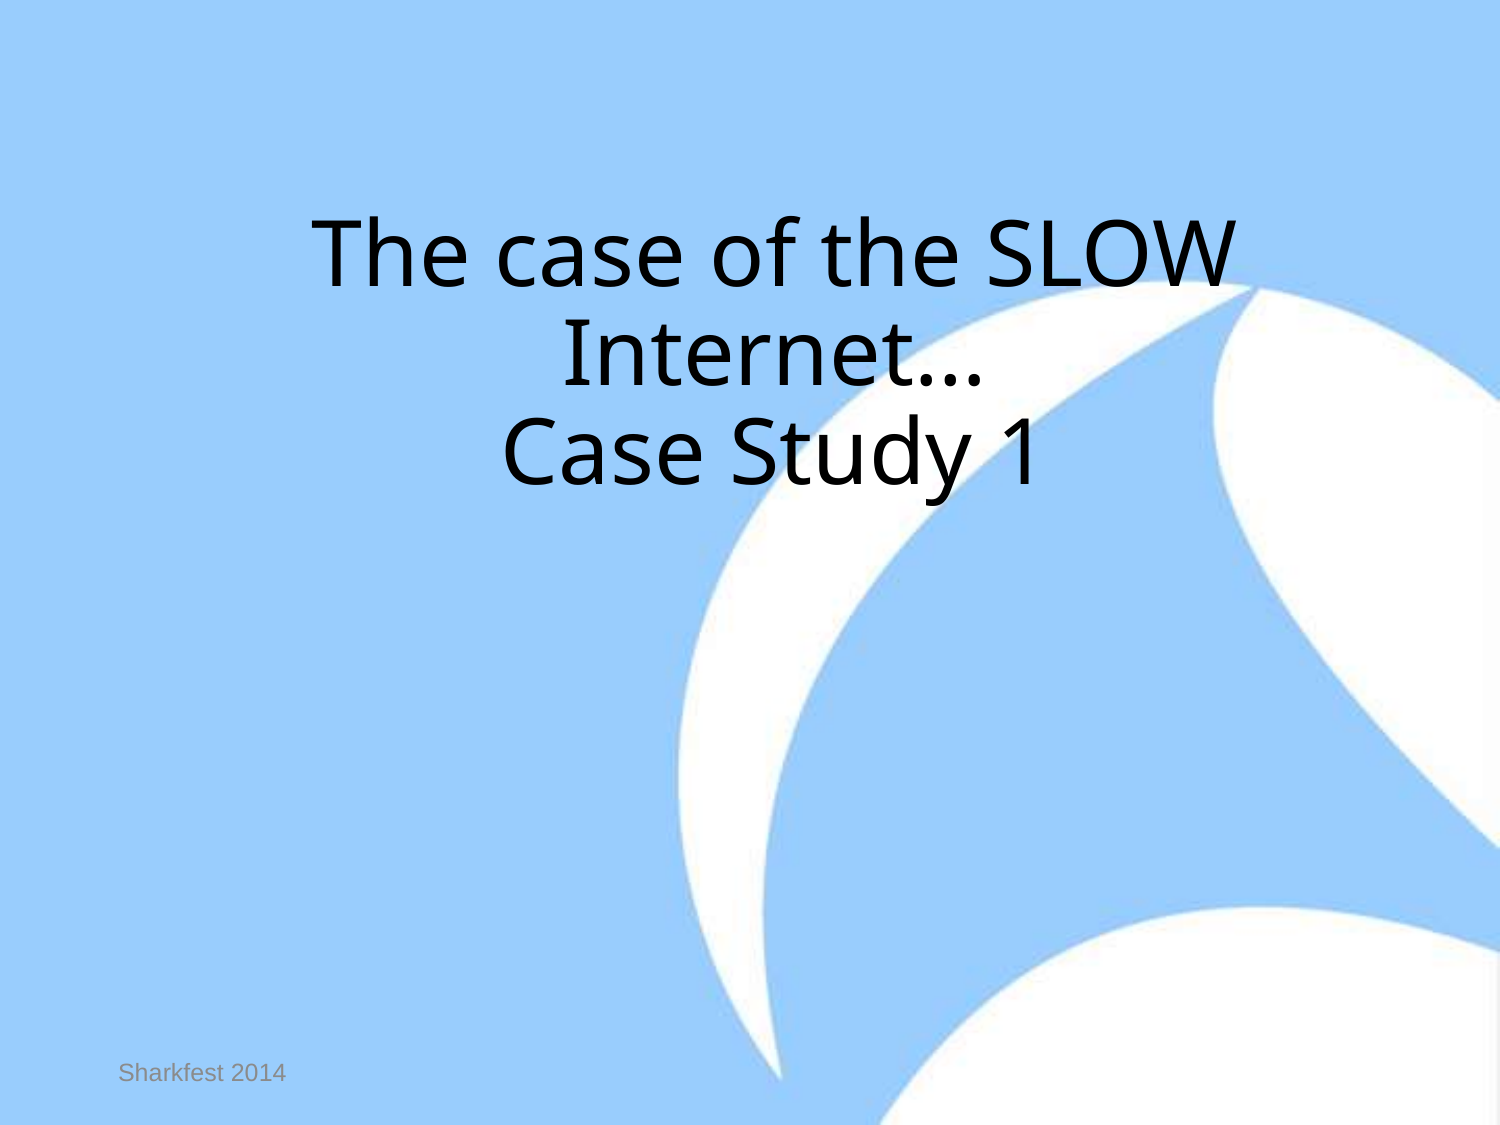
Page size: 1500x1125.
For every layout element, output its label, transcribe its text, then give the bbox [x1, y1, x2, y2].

footer Sharkfest 2014 [103, 1041, 610, 1102]
title The case of the SLOW Internet… Case Study 1 [128, 247, 1422, 465]
picture [0, 0, 1500, 1125]
